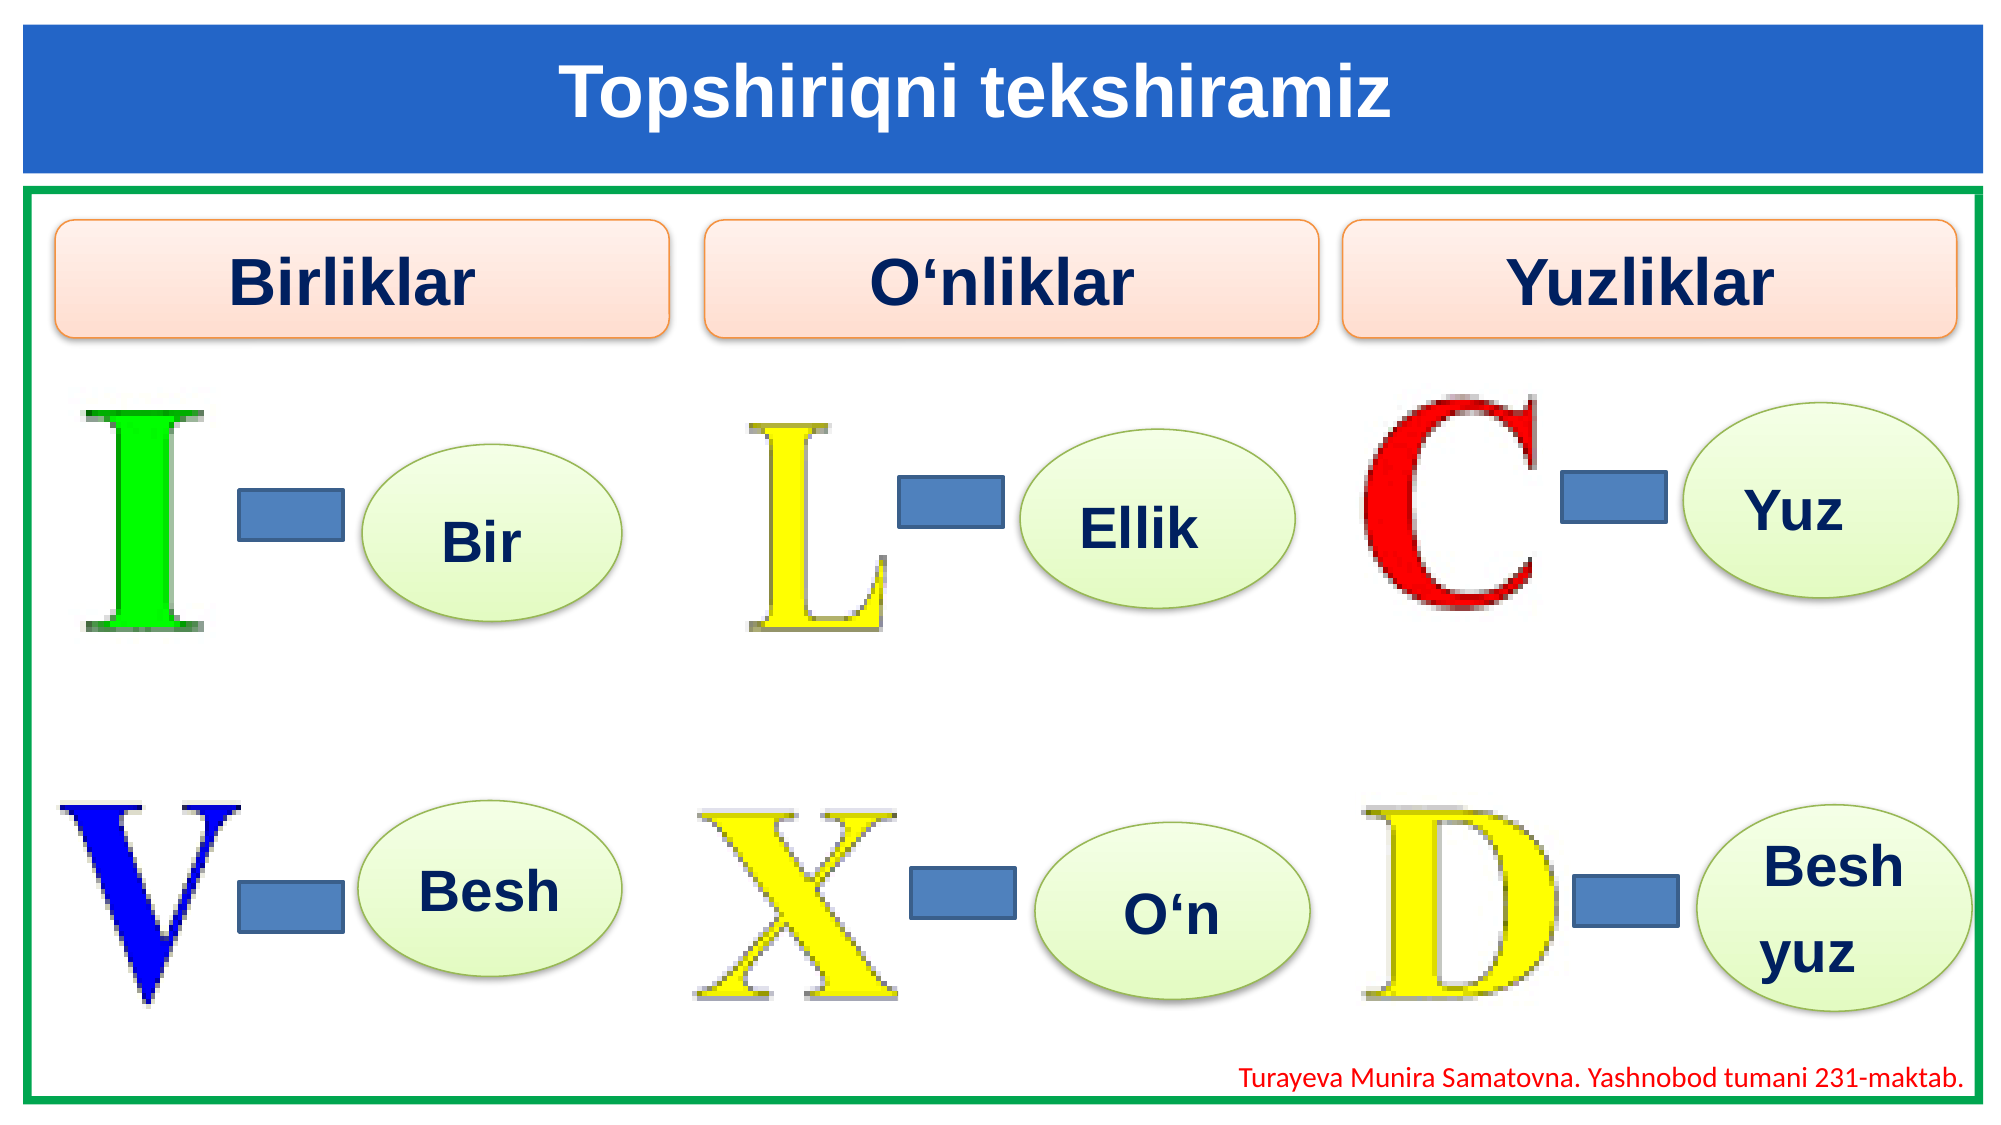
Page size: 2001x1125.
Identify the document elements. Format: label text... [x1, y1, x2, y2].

picture [681, 736, 899, 1051]
text_box Besh yuz [1696, 803, 1973, 1013]
text_box Ellik [1019, 428, 1297, 610]
text_box O‘nliklar [703, 219, 1320, 339]
picture [54, 751, 247, 1051]
text_box Topshiriqni tekshiramiz [100, 41, 1853, 151]
picture [733, 396, 899, 645]
text_box Yuzliklar [1341, 219, 1958, 339]
text_box [252, 880, 345, 934]
text_box [909, 866, 1017, 920]
picture [54, 383, 221, 658]
picture [1355, 792, 1571, 1022]
text_box Birliklar [54, 219, 671, 339]
text_box [237, 488, 345, 542]
picture [1355, 372, 1544, 641]
text_box Bir [361, 443, 623, 623]
footer Turayeva Munira Samatovna. Yashnobod tumani 231-maktab. [1223, 1058, 1981, 1094]
text_box O‘n [1034, 821, 1311, 1001]
text_box [1560, 470, 1668, 524]
text_box Yuz [1682, 401, 1960, 599]
text_box [904, 475, 1005, 529]
text_box Besh [357, 799, 623, 978]
text_box [1575, 874, 1680, 928]
